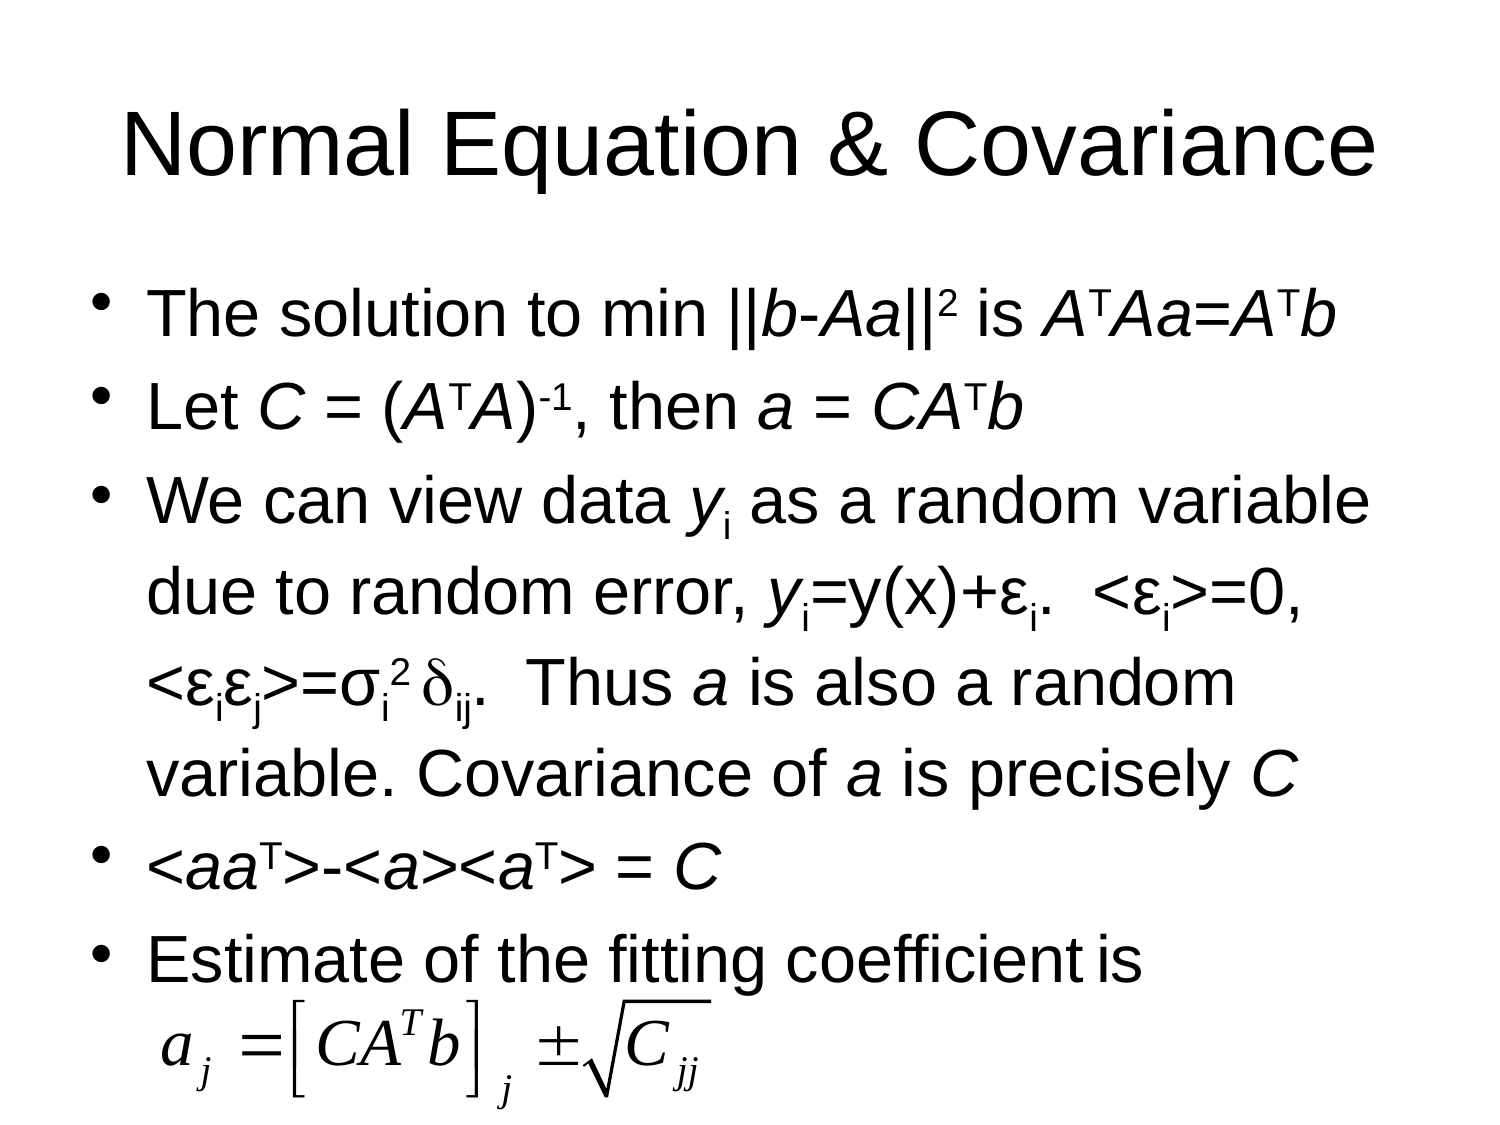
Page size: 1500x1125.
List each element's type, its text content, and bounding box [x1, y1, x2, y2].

title Normal Equation & Covariance [75, 45, 1425, 233]
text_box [149, 987, 725, 1122]
list The solution to min ||b-Aa||2 is ATAa=ATb Let C = (ATA)-1, then a = CATb We can view data yi as a random variable due to random error, yi=y(x)+εi. <εi>=0, <εiεj>=σi2 ij. Thus a is also a random variable. Covariance of a is precisely C <aaT>-<a><aT> = C Estimate of the fitting coefficient is [75, 262, 1425, 1005]
